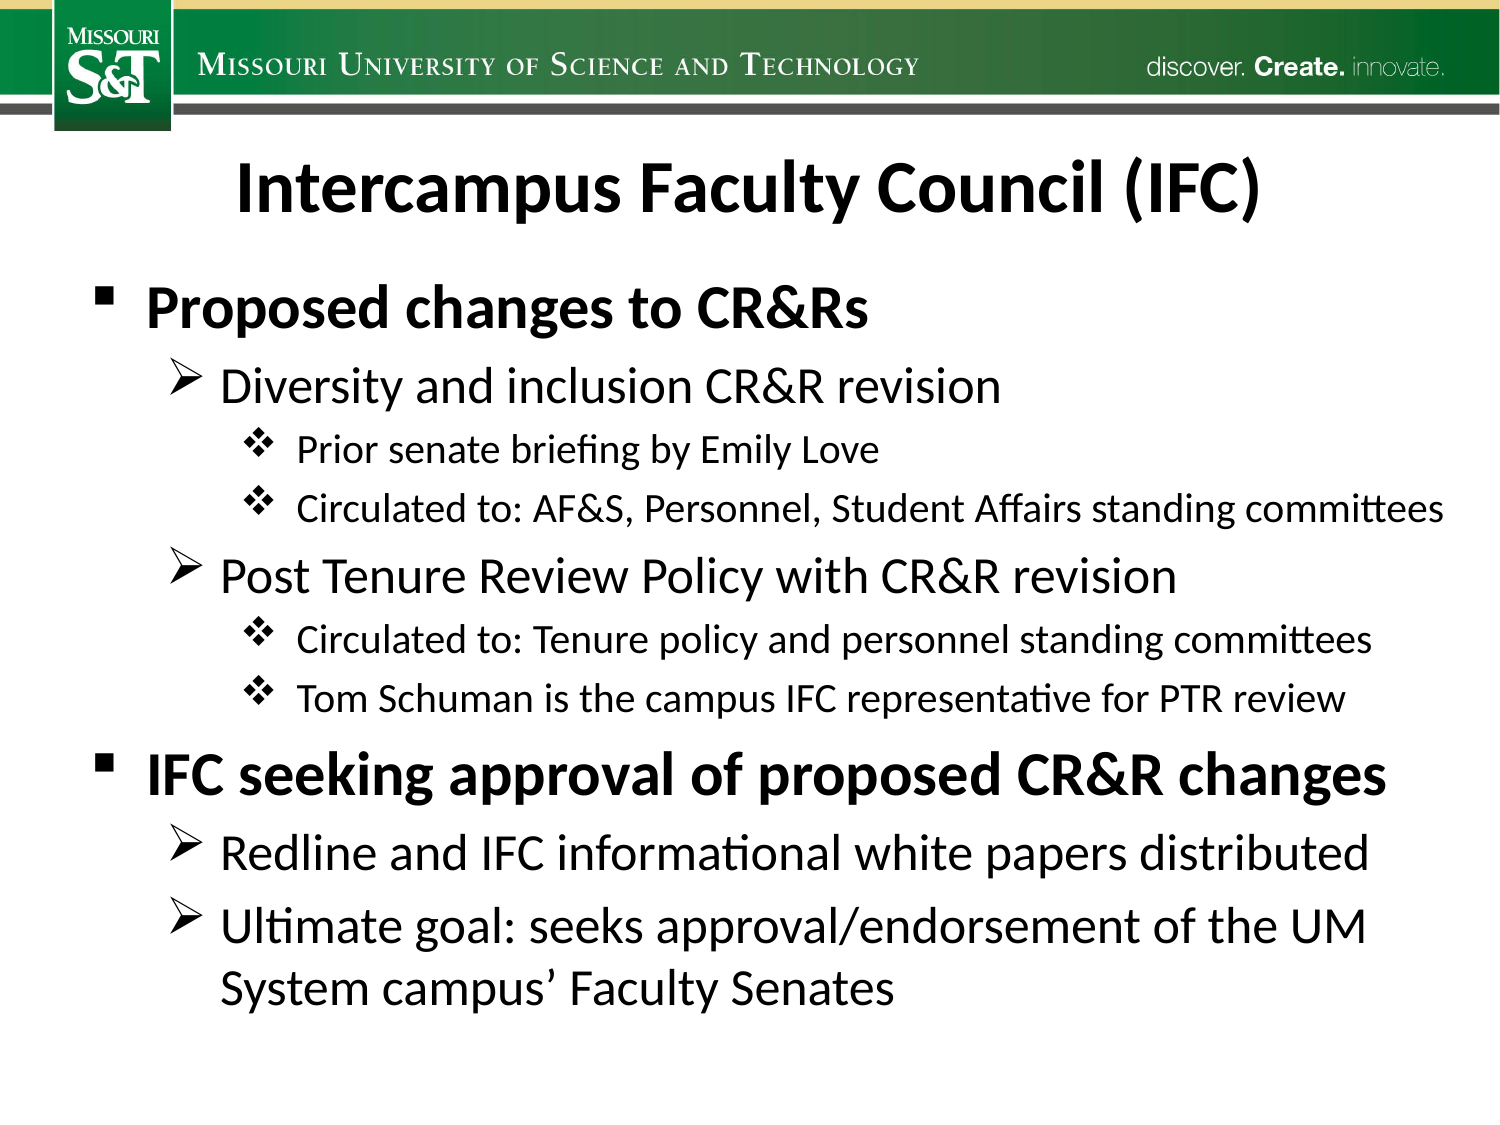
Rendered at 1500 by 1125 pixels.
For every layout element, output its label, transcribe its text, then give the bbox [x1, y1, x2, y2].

list Proposed changes to CR&Rs Diversity and inclusion CR&R revision Prior senate briefing by Emily Love Circulated to: AF&S, Personnel, Student Affairs standing committees Post Tenure Review Policy with CR&R revision Circulated to: Tenure policy and personnel standing committees Tom Schuman is the campus IFC representative for PTR review IFC seeking approval of proposed CR&R changes Redline and IFC informational white papers distributed Ultimate goal: seeks approval/endorsement of the UM System campus’ Faculty Senates [75, 258, 1484, 1125]
title Intercampus Faculty Council (IFC) [75, 129, 1425, 236]
picture [0, 0, 1500, 138]
